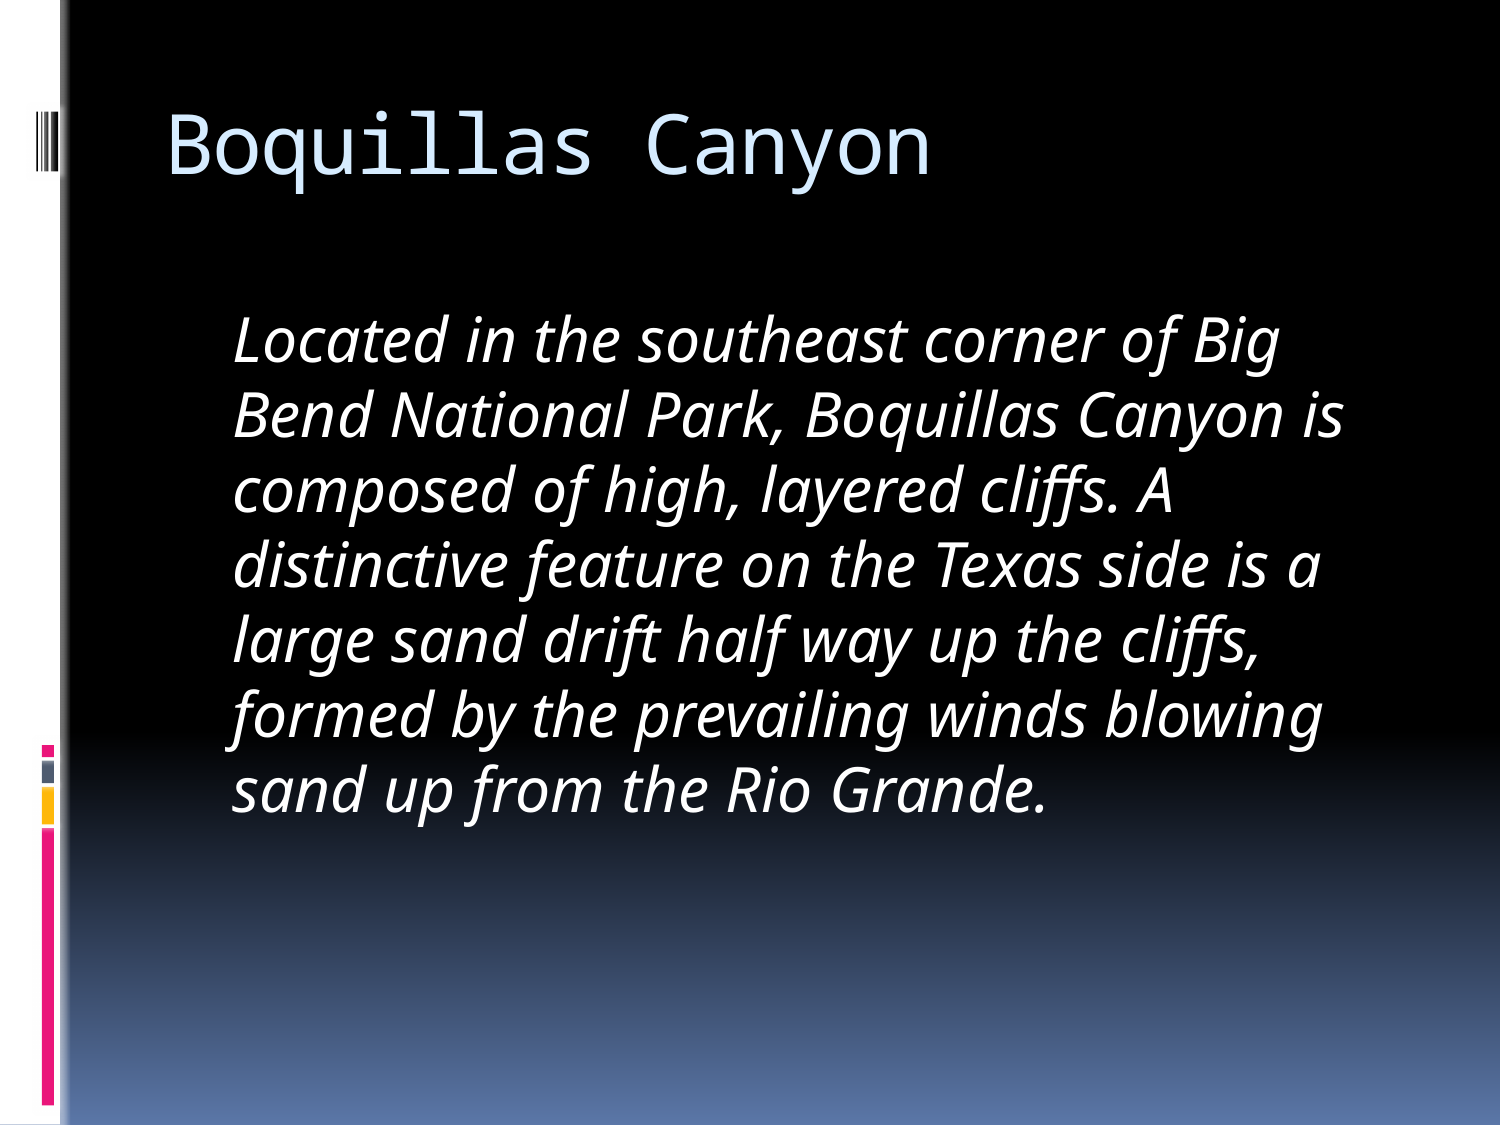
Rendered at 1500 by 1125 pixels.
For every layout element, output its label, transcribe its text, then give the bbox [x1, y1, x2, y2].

title Boquillas Canyon [150, 83, 1425, 234]
list Located in the southeast corner of Big Bend National Park, Boquillas Canyon is composed of high, layered cliffs. A distinctive feature on the Texas side is a large sand drift half way up the cliffs, formed by the prevailing winds blowing sand up from the Rio Grande. [150, 292, 1425, 1043]
